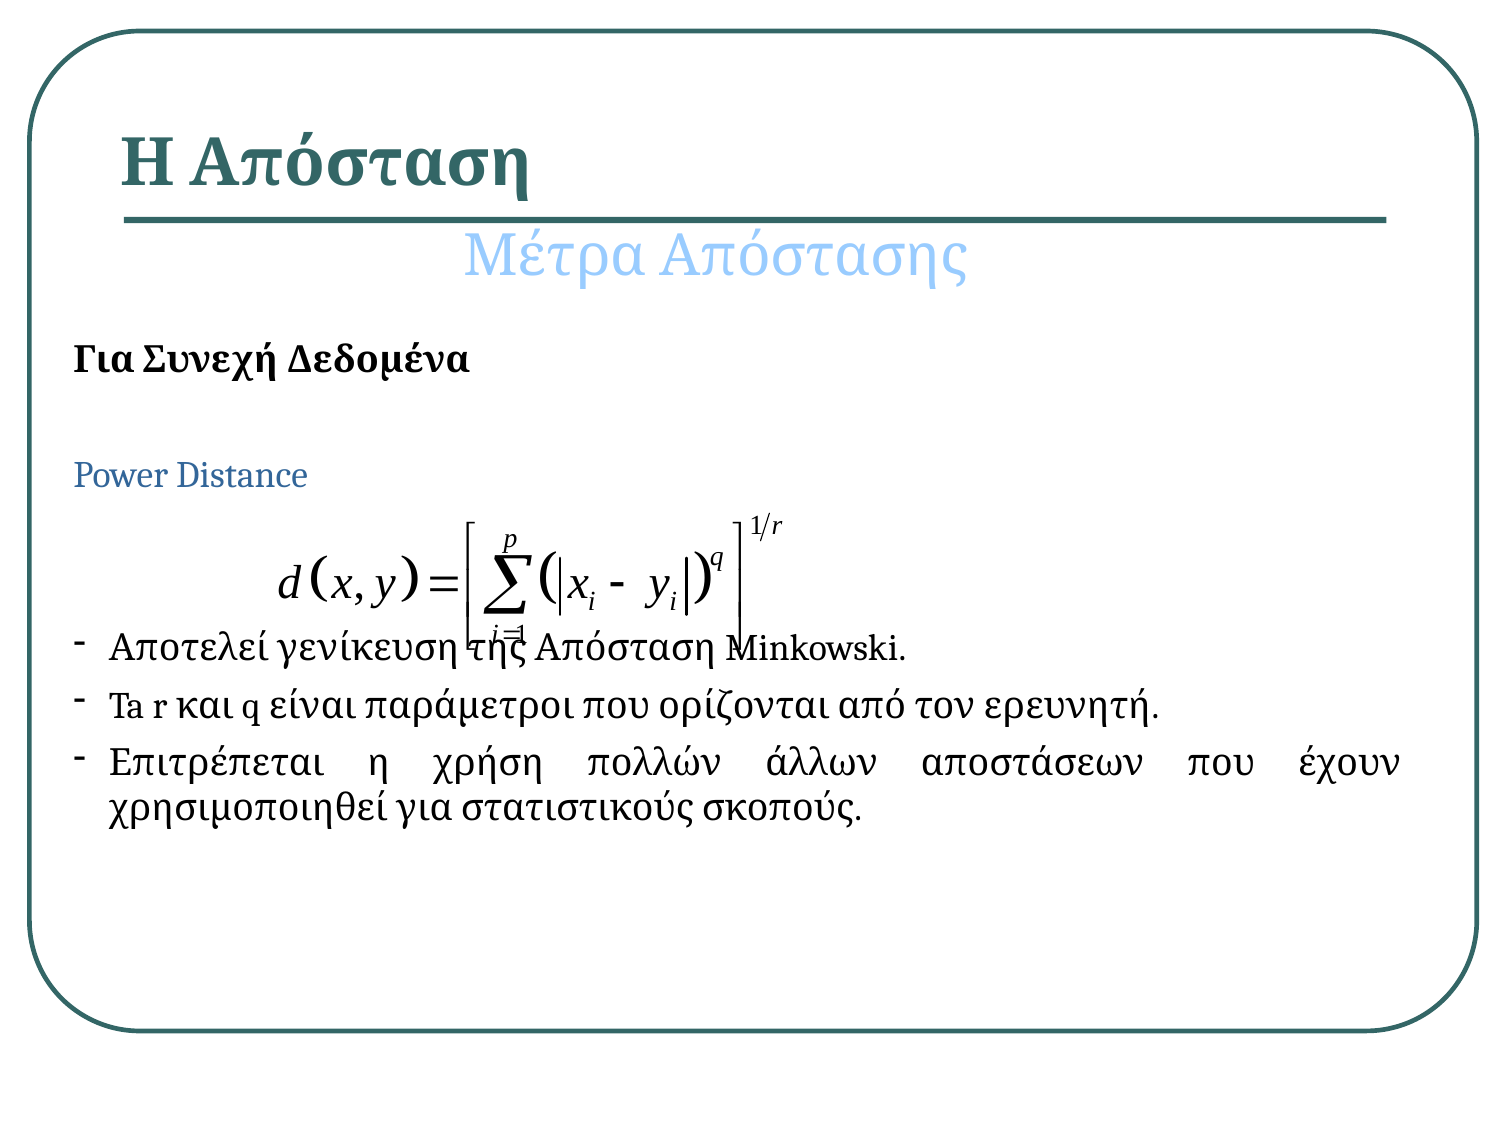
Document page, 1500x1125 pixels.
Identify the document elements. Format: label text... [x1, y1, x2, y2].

title Η Απόσταση [105, 81, 1233, 207]
text_box Για Συνεχή Δεδομένα Power Distance Αποτελεί γενίκευση της Απόσταση Minkowski. Ta r και q είναι παράμετροι που ορίζονται από τον ερευνητή. Επιτρέπεται η χρήση πολλών άλλων αποστάσεων που έχουν χρησιμοποιηθεί για στατιστικούς σκοπούς. [58, 328, 1418, 893]
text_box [272, 505, 790, 657]
text_box Μέτρα Απόστασης [448, 210, 1110, 295]
